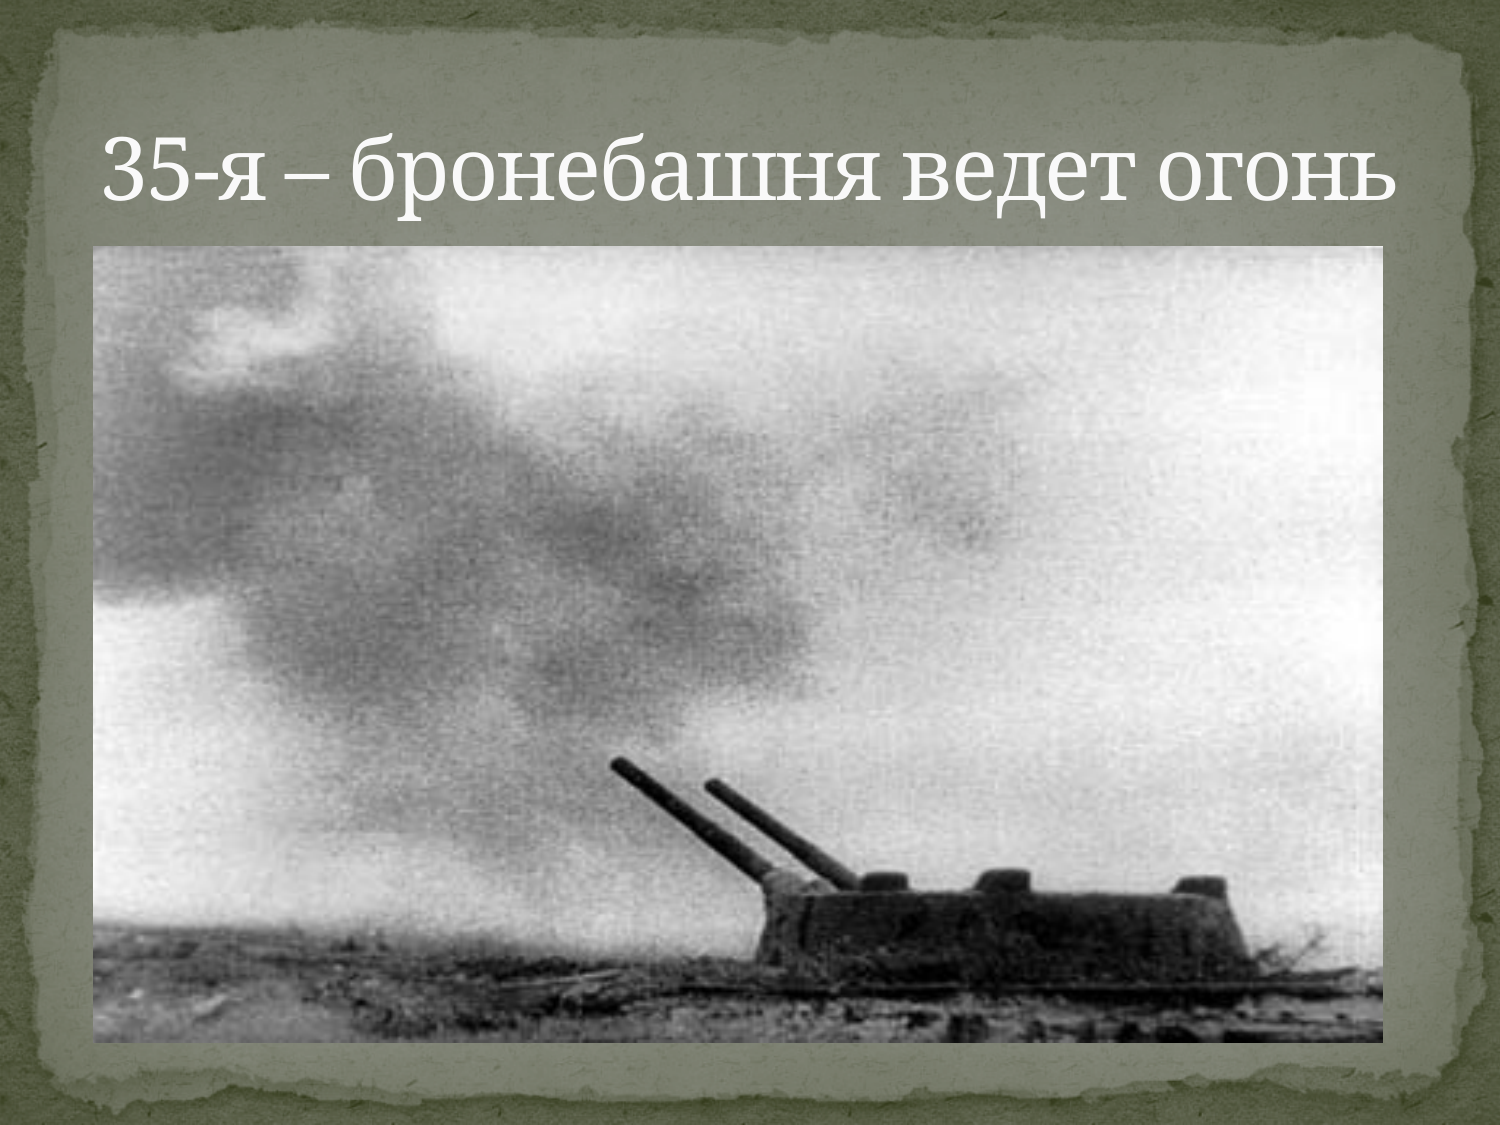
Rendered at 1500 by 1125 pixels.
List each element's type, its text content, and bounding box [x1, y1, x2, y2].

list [96, 248, 1381, 1041]
title 35-я – бронебашня ведет огонь [74, 24, 1425, 225]
